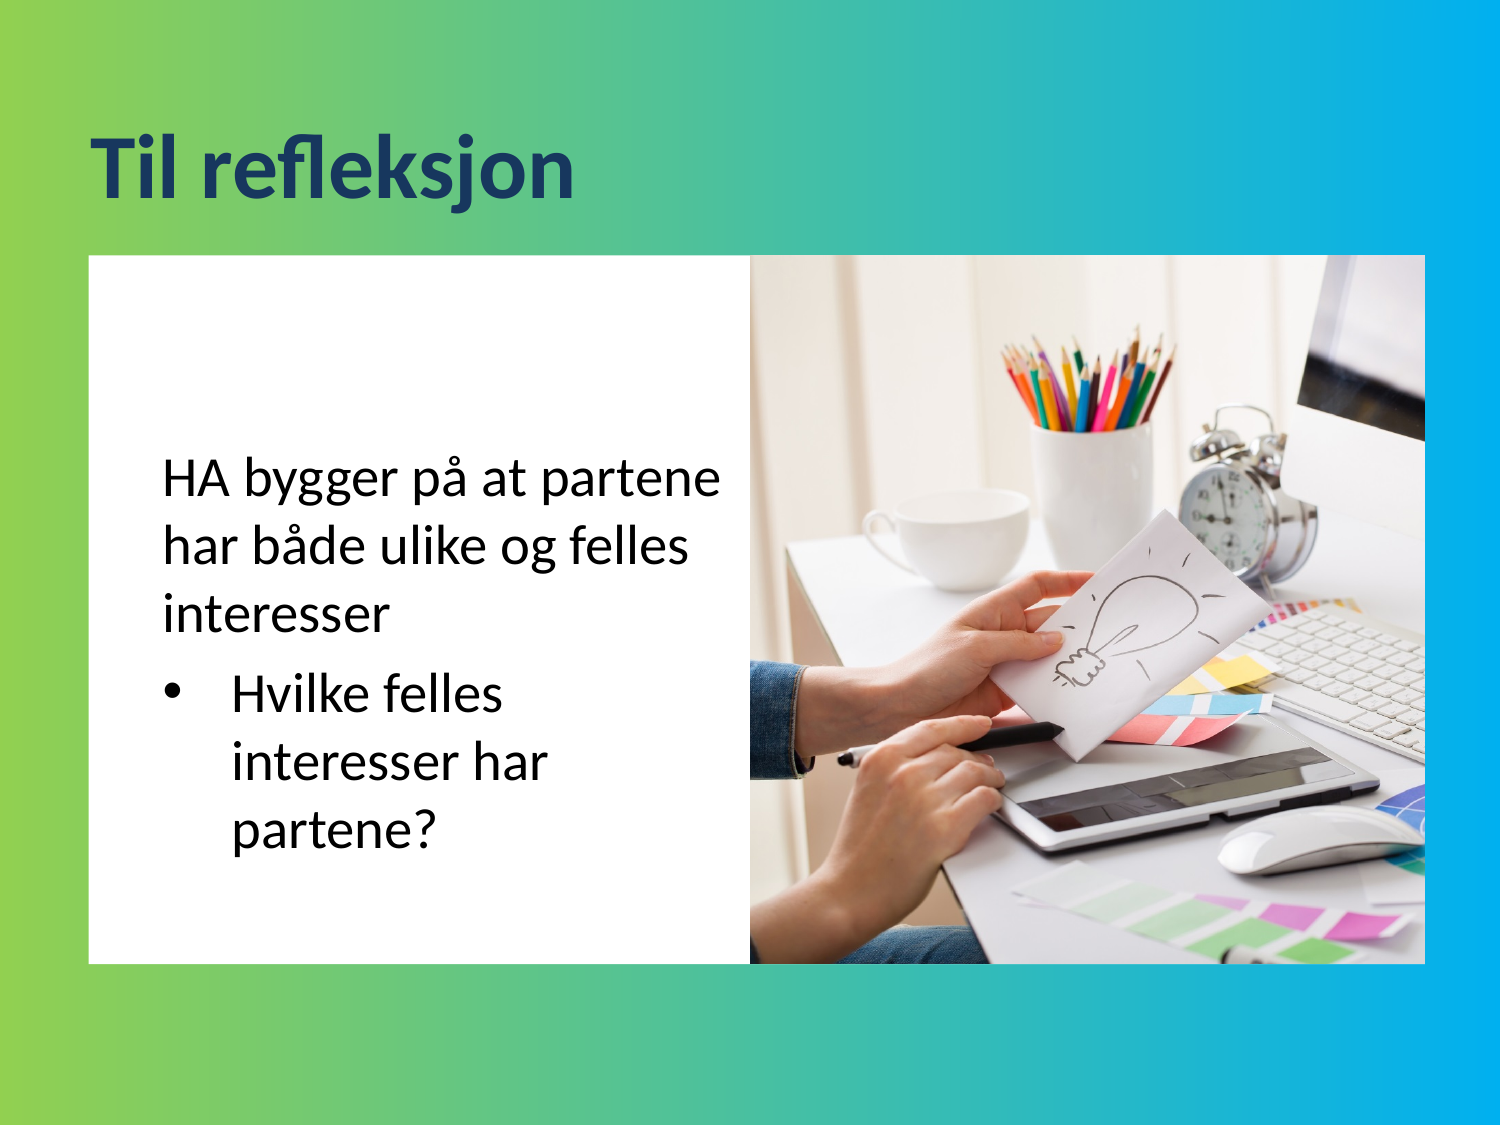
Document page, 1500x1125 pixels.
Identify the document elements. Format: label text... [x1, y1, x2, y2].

list HA bygger på at partene har både ulike og felles interesser Hvilke felles interesser har partene? [147, 432, 750, 870]
picture [750, 256, 1424, 964]
title Til refleksjon [75, 67, 1425, 256]
